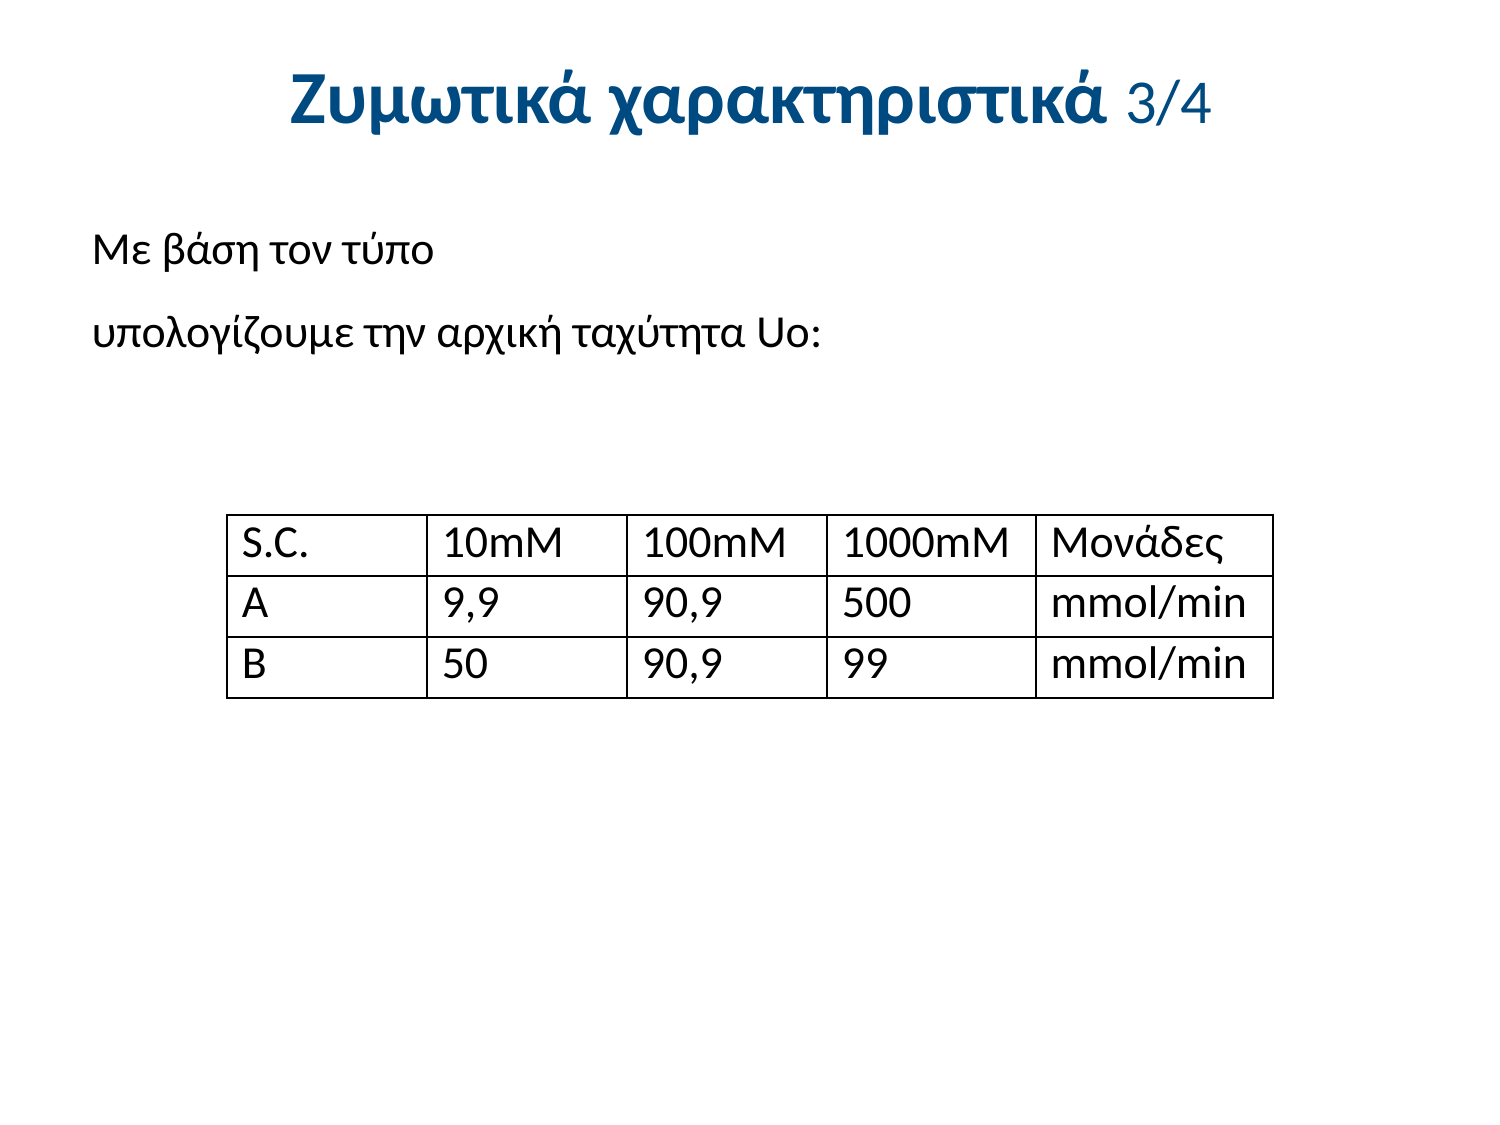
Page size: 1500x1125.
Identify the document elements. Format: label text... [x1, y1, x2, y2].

table_cell mmol/min [1037, 577, 1272, 636]
table_cell Β [228, 638, 426, 697]
table_cell 90,9 [628, 638, 826, 697]
table_cell Α [228, 577, 426, 636]
table_header 10mM [428, 516, 626, 575]
table_header Μονάδες [1037, 516, 1272, 575]
table_cell 9,9 [428, 577, 626, 636]
table_cell 99 [828, 638, 1035, 697]
table_header S.C. [228, 516, 426, 575]
table_cell 50 [428, 638, 626, 697]
table_cell 500 [828, 577, 1035, 636]
table_cell mmol/min [1037, 638, 1272, 697]
table_cell 90,9 [628, 577, 826, 636]
table_header 1000mM [828, 516, 1035, 575]
table_header 100mM [628, 516, 826, 575]
title Ζυμωτικά χαρακτηριστικά 3/4 [76, 19, 1427, 169]
